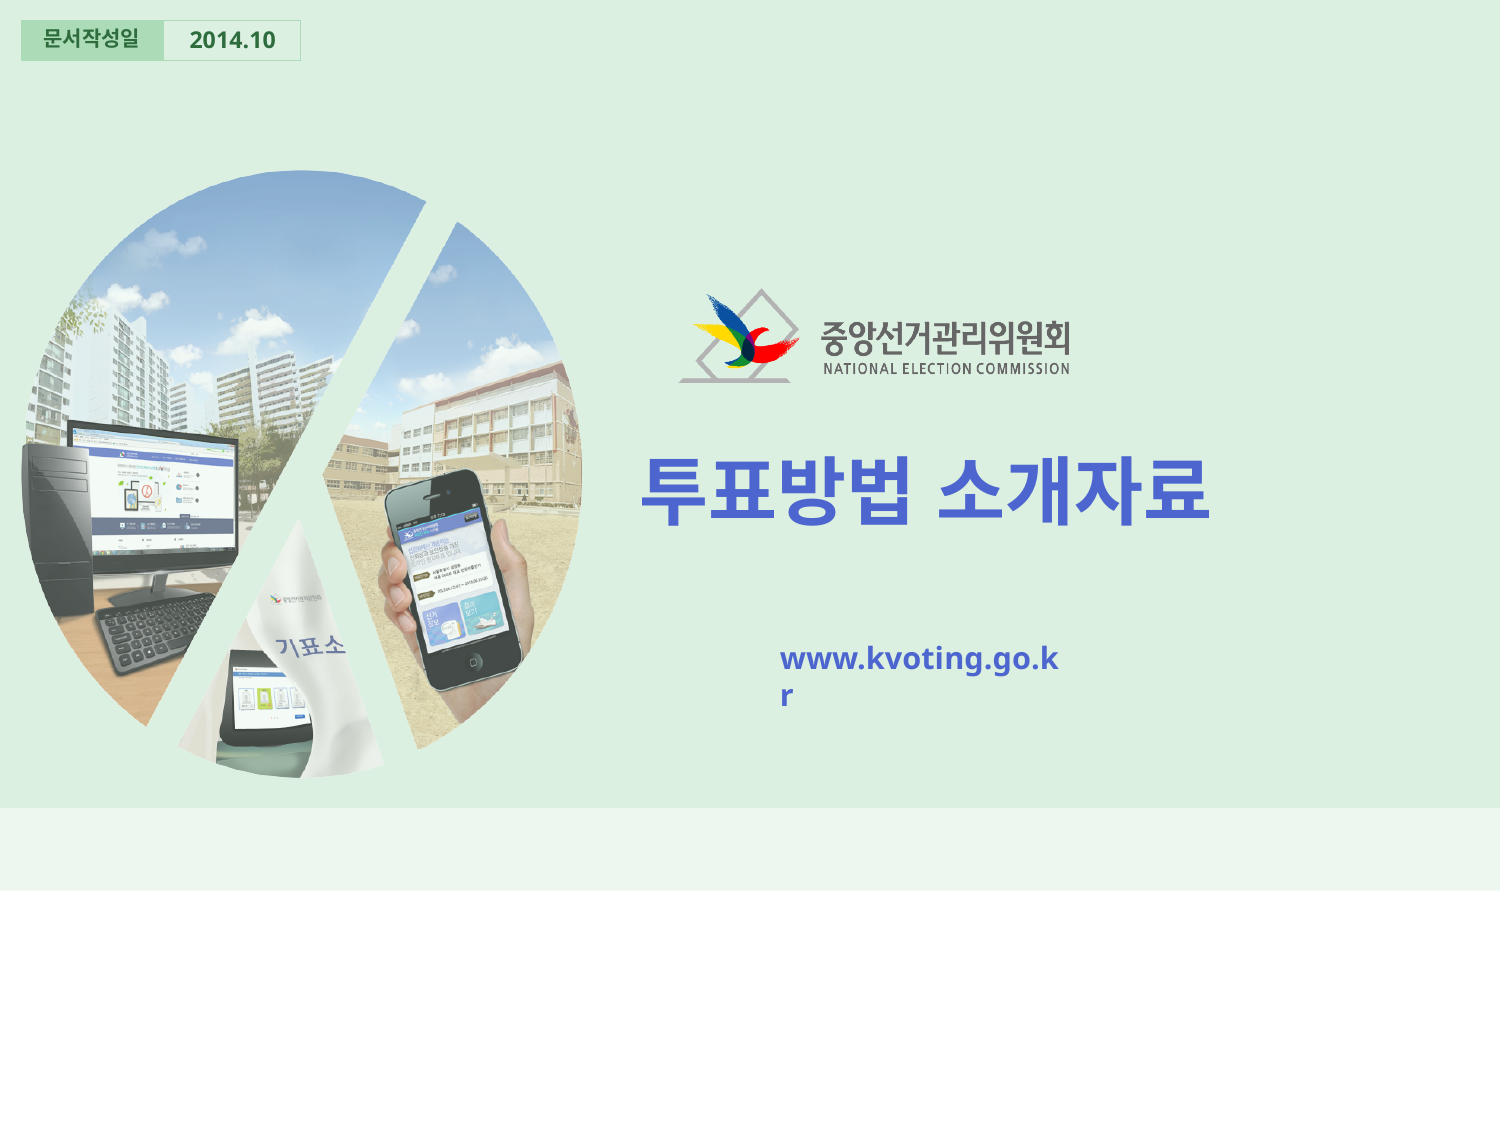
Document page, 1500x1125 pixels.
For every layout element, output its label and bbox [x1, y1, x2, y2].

picture [678, 288, 1069, 383]
picture [19, 167, 585, 780]
